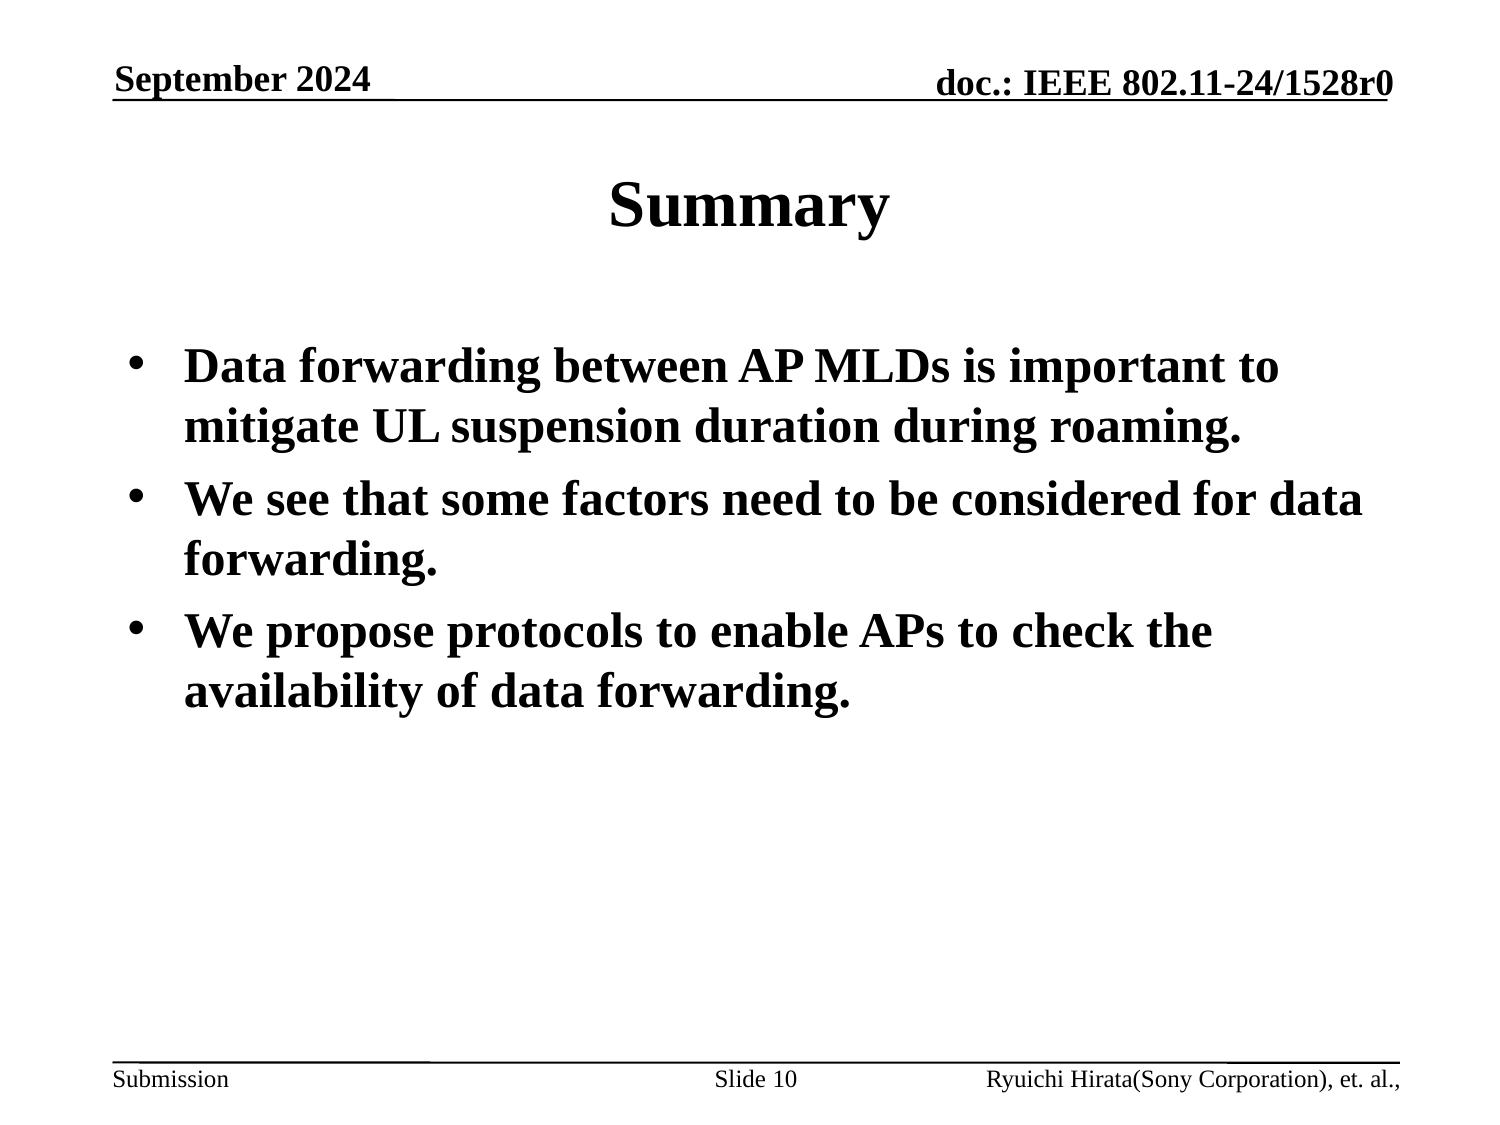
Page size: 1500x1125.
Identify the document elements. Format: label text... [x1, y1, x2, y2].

title Summary [112, 112, 1388, 288]
list Data forwarding between AP MLDs is important to mitigate UL suspension duration during roaming. We see that some factors need to be considered for data forwarding. We propose protocols to enable APs to check the availability of data forwarding. [112, 324, 1388, 1000]
footer Ryuichi Hirata(Sony Corporation), et. al., [878, 1061, 1402, 1093]
slide_number Slide 10 [712, 1061, 800, 1123]
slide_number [114, 54, 423, 100]
